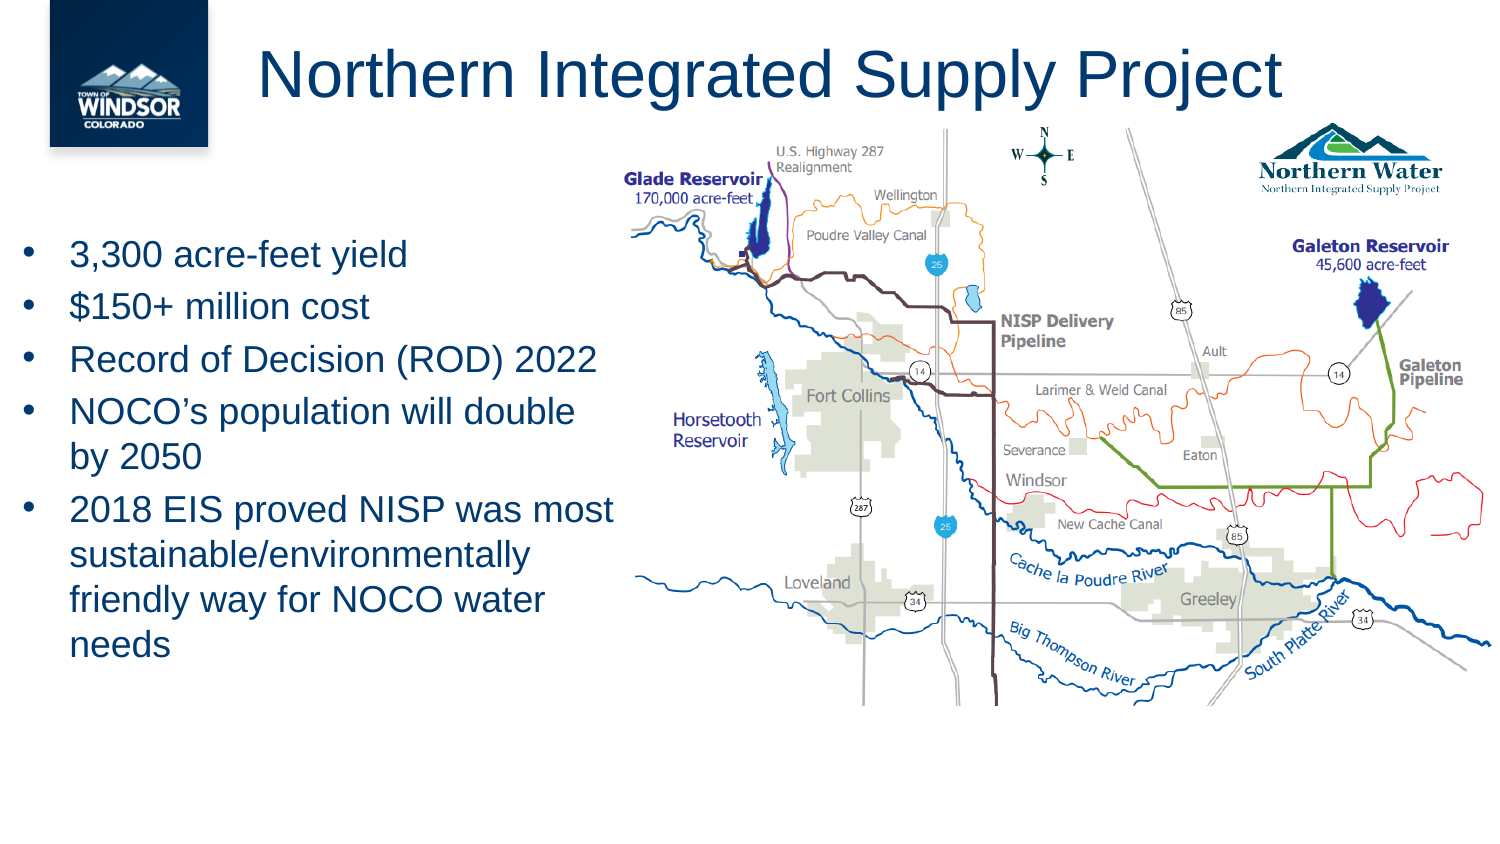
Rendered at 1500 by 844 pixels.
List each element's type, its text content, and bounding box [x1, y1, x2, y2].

picture [624, 121, 1494, 706]
list 3,300 acre-feet yield $150+ million cost Record of Decision (ROD) 2022 NOCO’s population will double by 2050 2018 EIS proved NISP was most sustainable/environmentally friendly way for NOCO water needs [0, 222, 639, 798]
picture [60, 46, 198, 146]
text_box Northern Integrated Supply Project [243, 23, 1299, 119]
